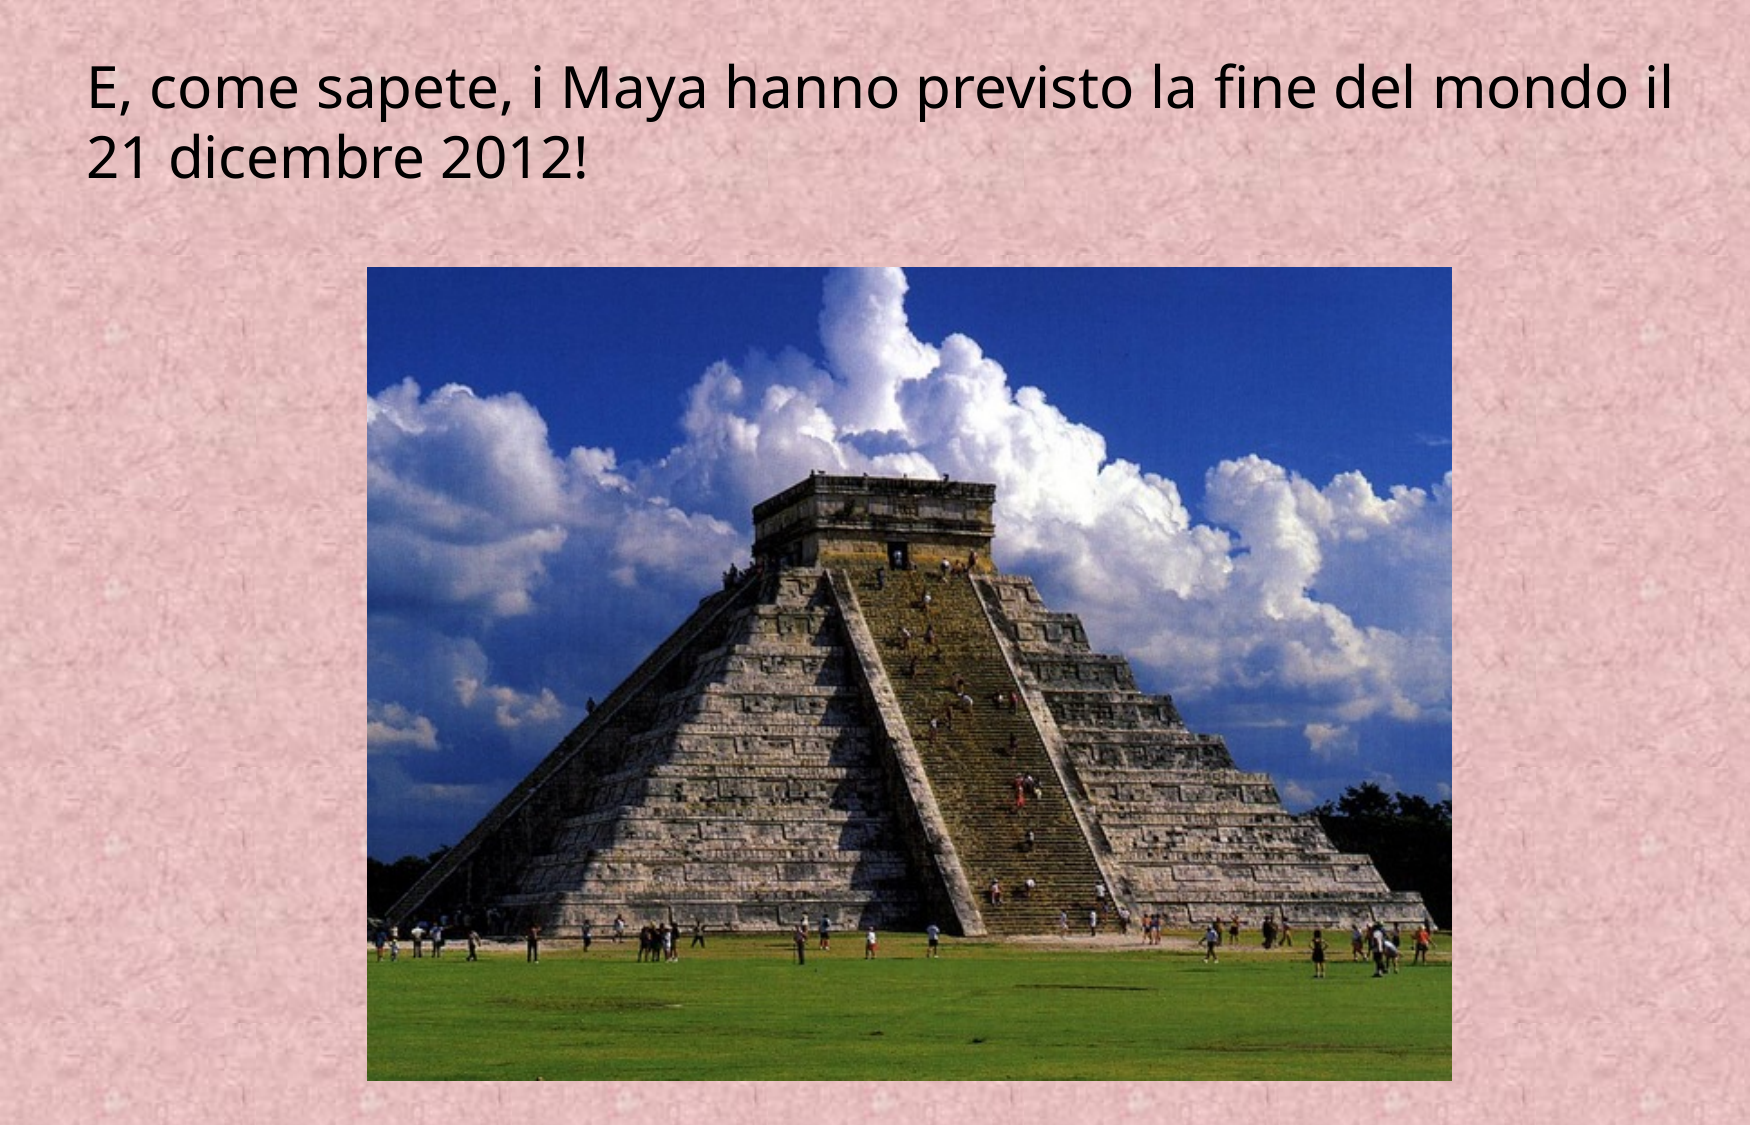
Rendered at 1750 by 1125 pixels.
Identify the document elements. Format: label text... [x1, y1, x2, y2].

picture [0, 0, 1750, 1125]
text_box E, come sapete, i Maya hanno previsto la fine del mondo il 21 dicembre 2012! [71, 42, 1690, 198]
